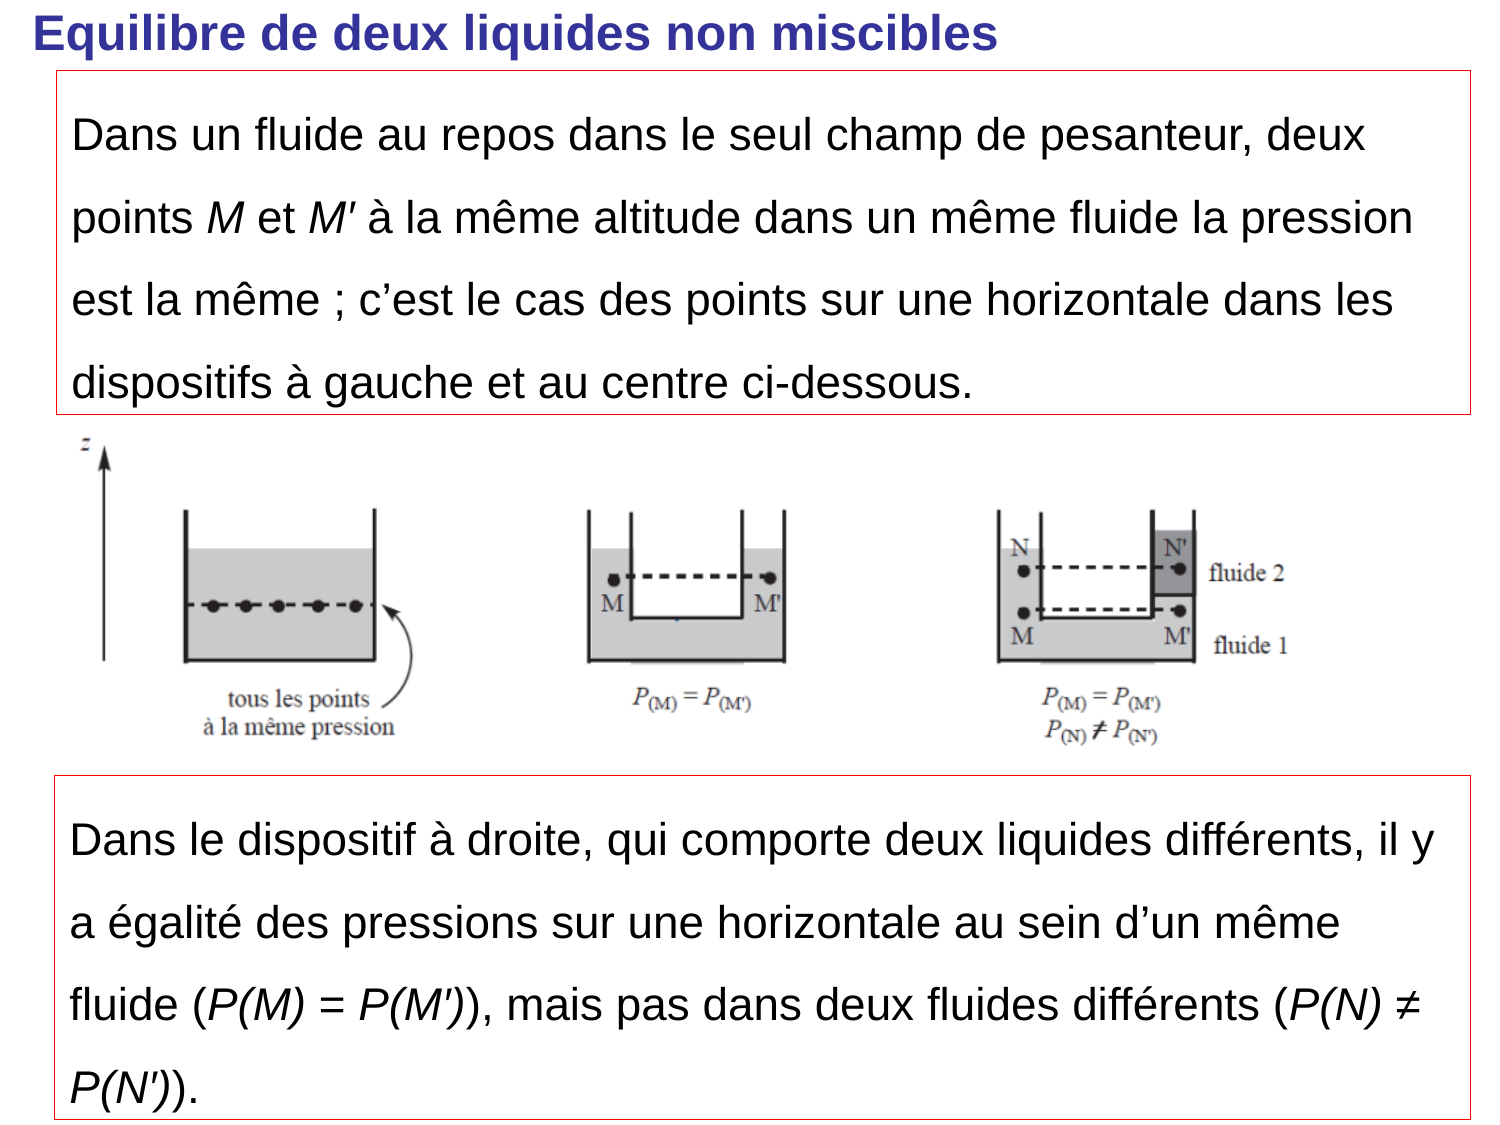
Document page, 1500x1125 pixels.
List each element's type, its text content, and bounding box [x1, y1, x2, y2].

text_box Equilibre de deux liquides non miscibles [17, 0, 1359, 78]
picture [54, 426, 1339, 763]
text_box Dans un fluide au repos dans le seul champ de pesanteur, deux points M et M′ à la même altitude dans un même fluide la pression est la même ; c’est le cas des points sur une horizontale dans les dispositifs à gauche et au centre ci-dessous. [56, 70, 1471, 415]
text_box Dans le dispositif à droite, qui comporte deux liquides différents, il y a égalité des pressions sur une horizontale au sein d’un même fluide (P(M) = P(M′)), mais pas dans deux fluides différents (P(N) ≠ P(N′)). [54, 775, 1471, 1120]
